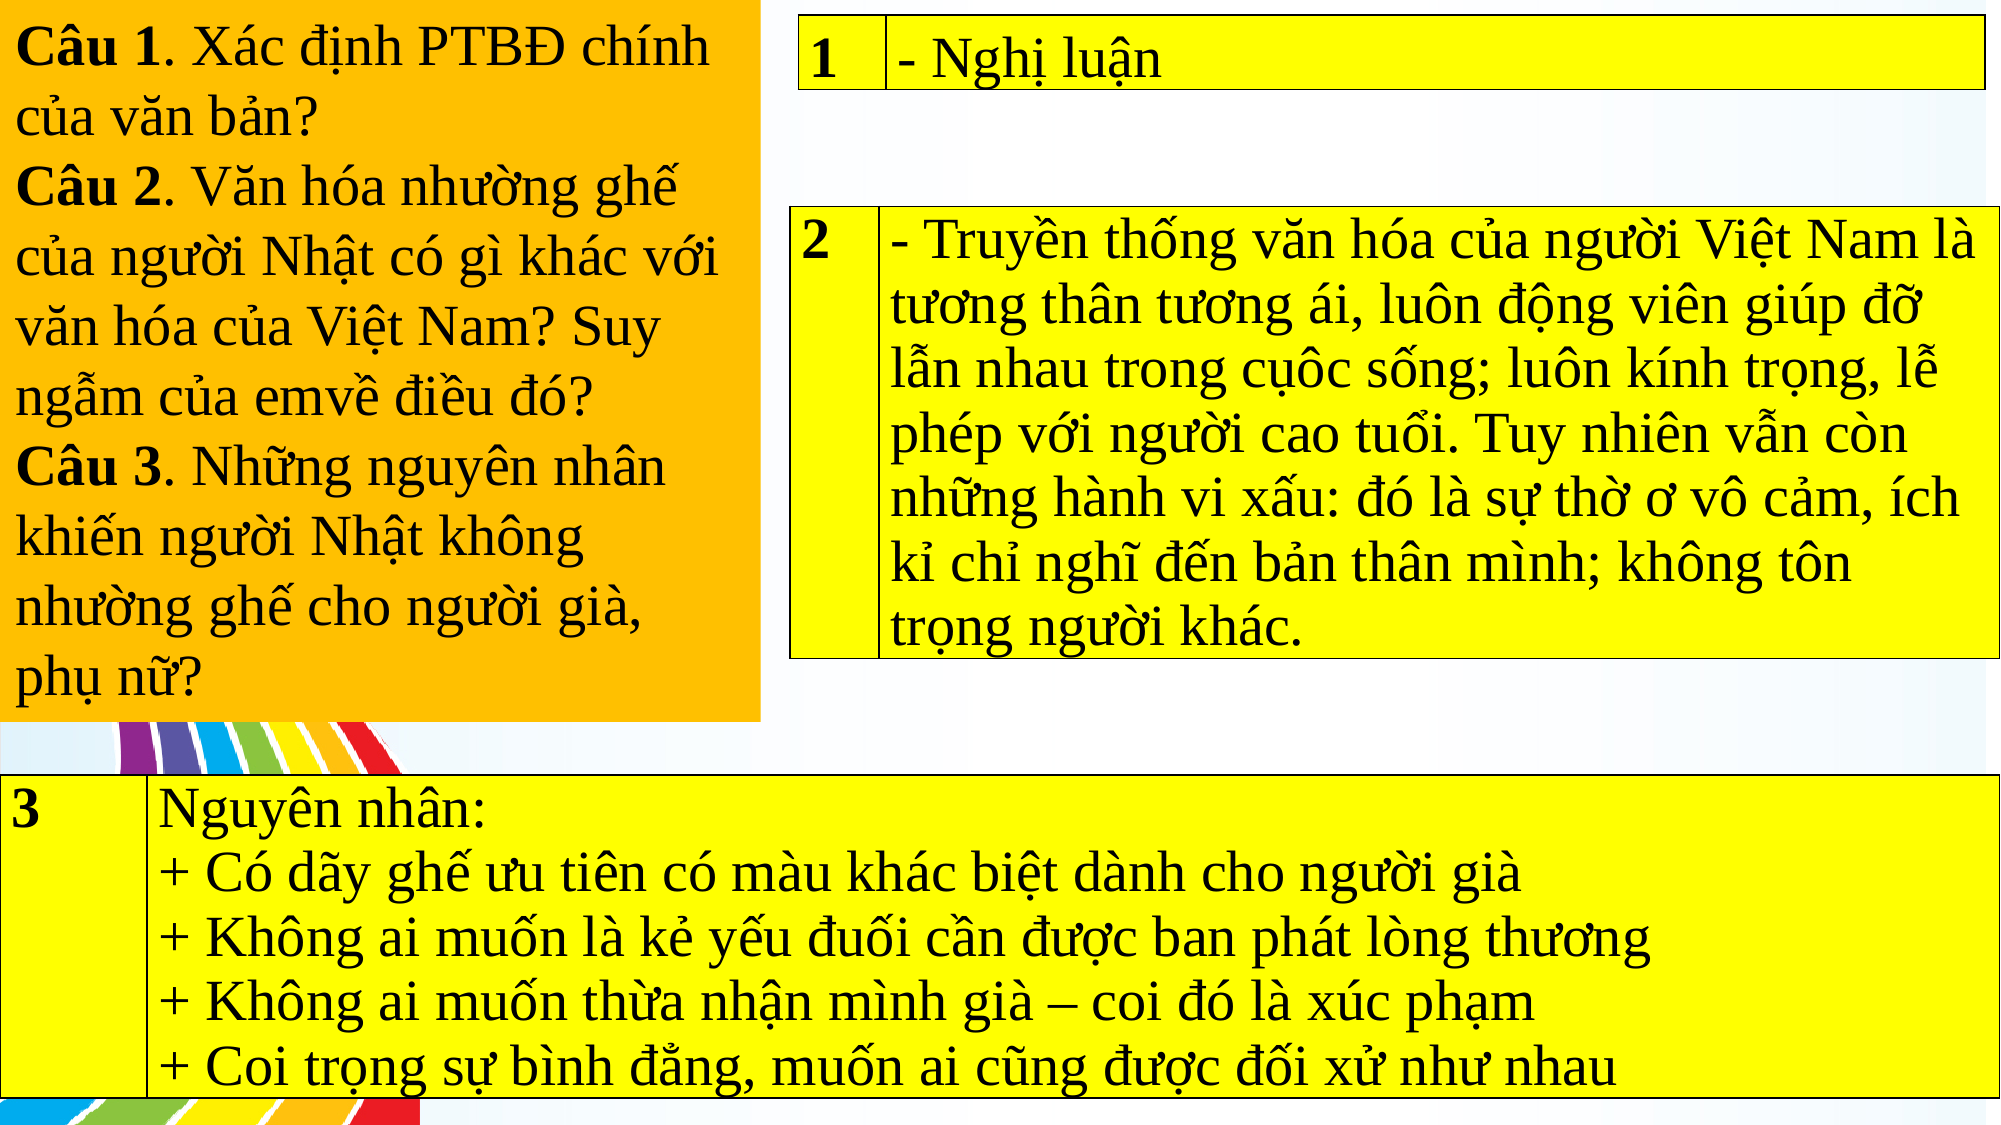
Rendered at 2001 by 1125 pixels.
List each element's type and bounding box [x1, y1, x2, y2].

picture [0, 0, 1986, 1125]
table_header [1989, 776, 1999, 1097]
table_header [1989, 207, 1999, 658]
